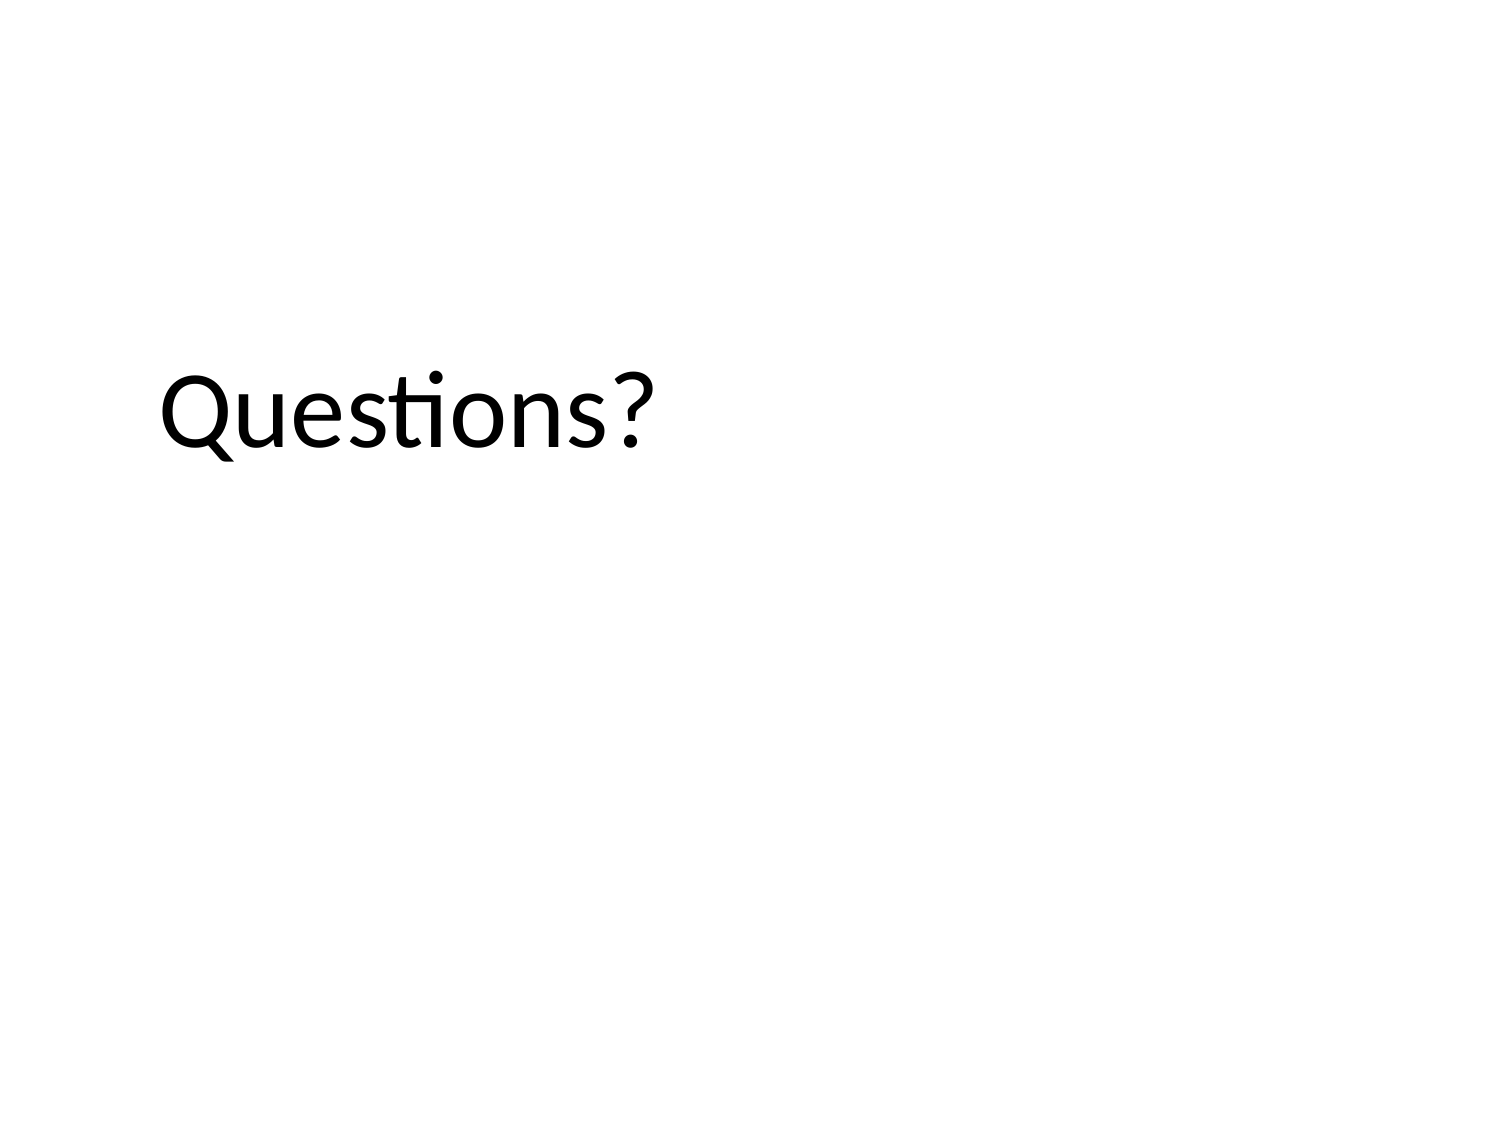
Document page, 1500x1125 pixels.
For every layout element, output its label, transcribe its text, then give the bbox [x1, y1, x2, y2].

text_box Questions? [143, 329, 676, 478]
